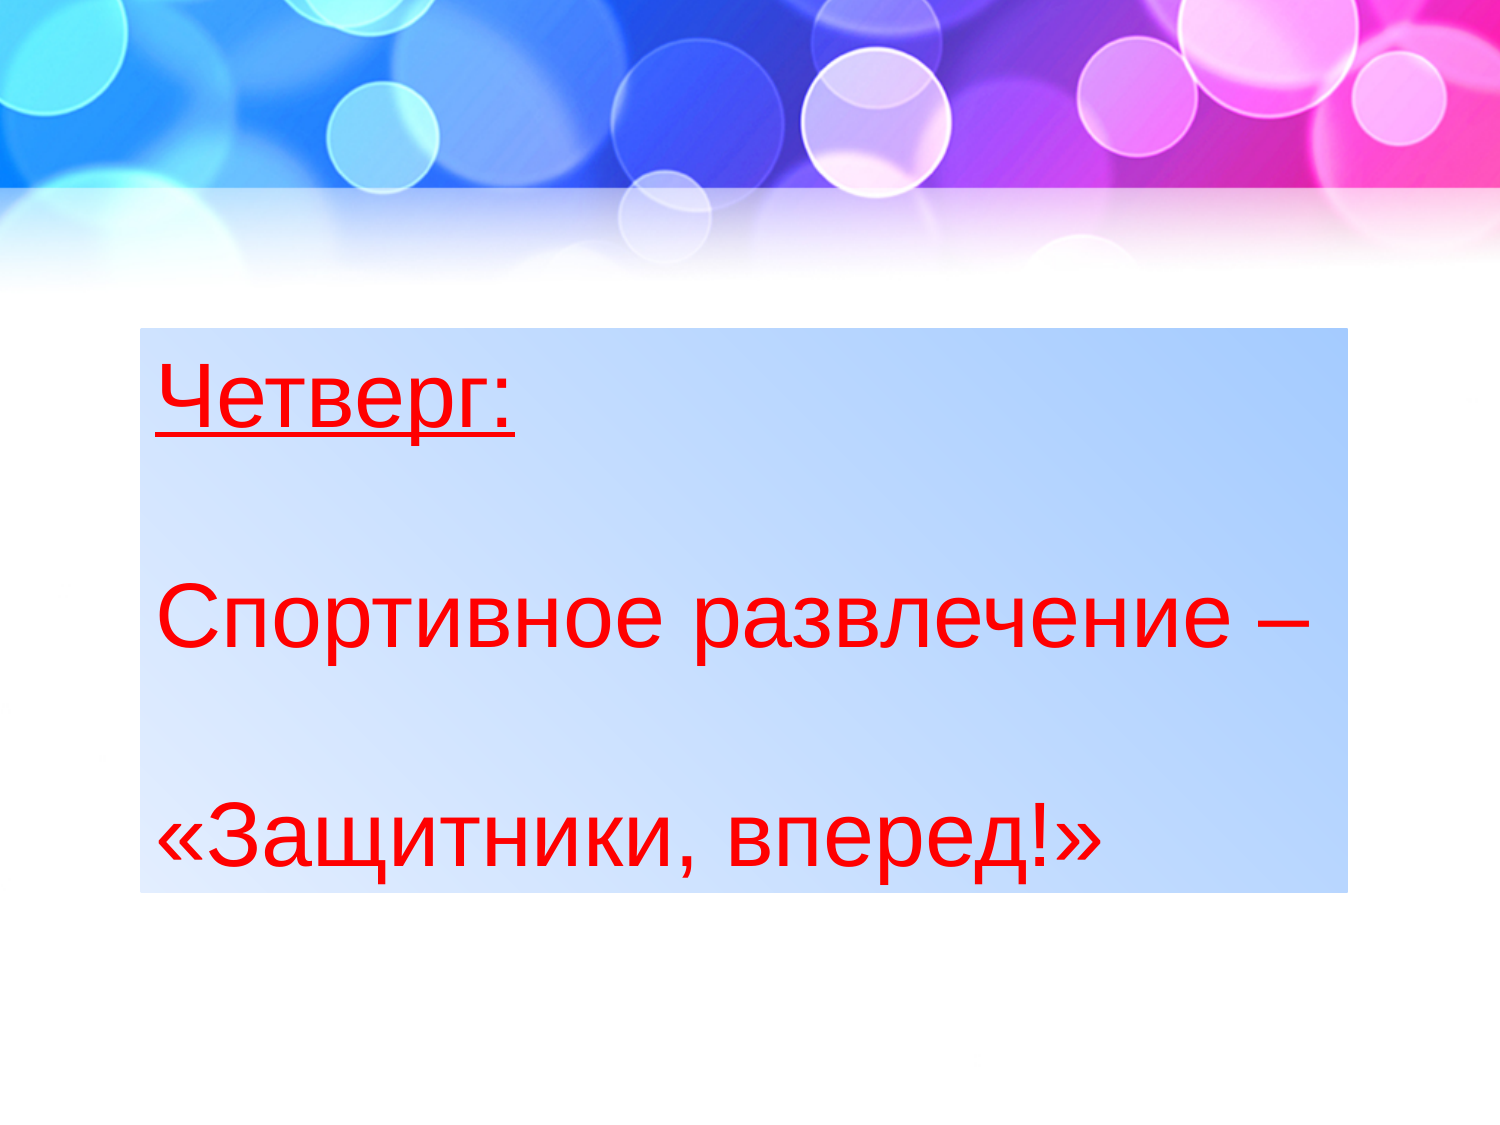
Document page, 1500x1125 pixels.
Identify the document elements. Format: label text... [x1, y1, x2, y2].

text_box Четверг: Спортивное развлечение – «Защитники, вперед!» [140, 328, 1348, 893]
picture [0, 0, 1500, 1125]
